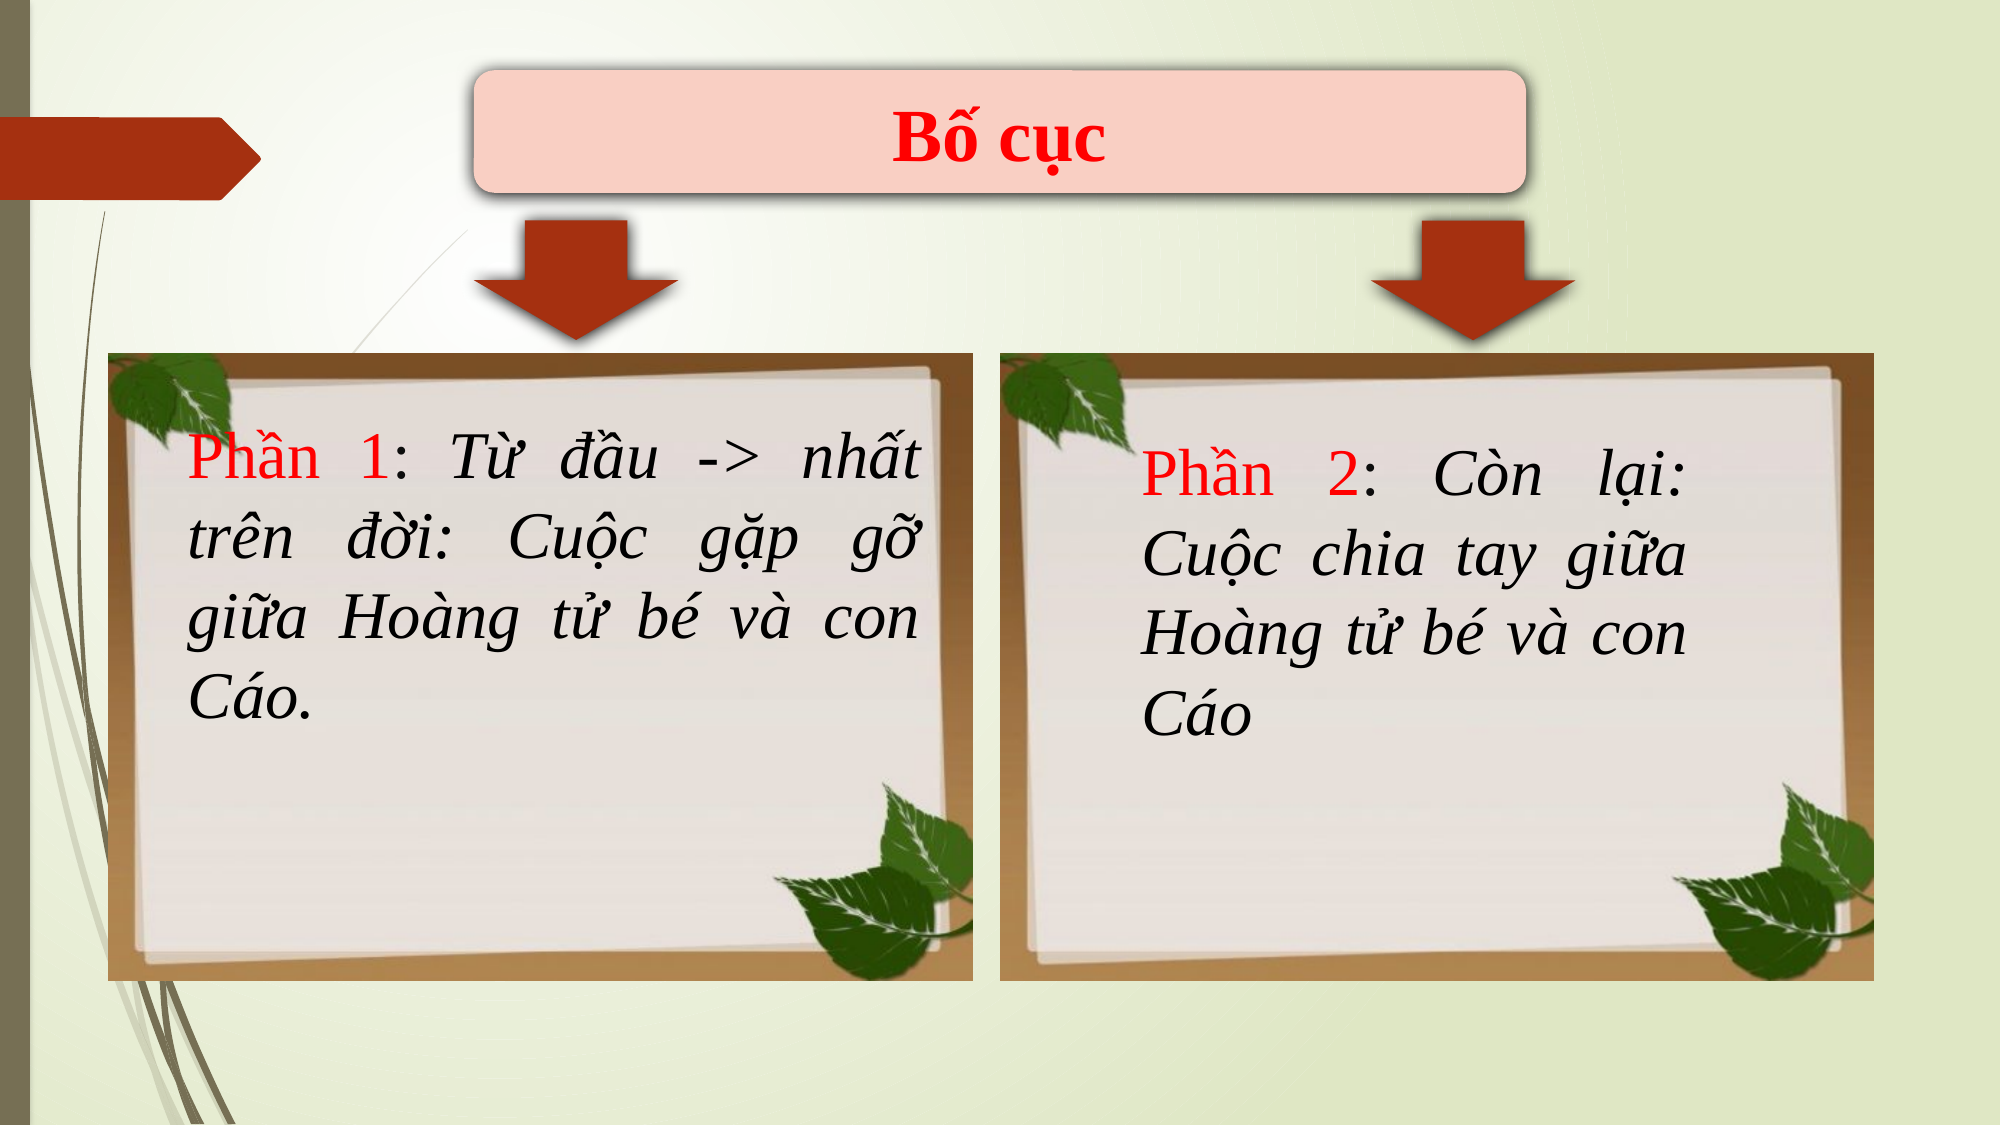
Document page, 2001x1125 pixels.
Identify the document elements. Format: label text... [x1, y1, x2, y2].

text_box [1369, 219, 1577, 342]
picture [1000, 353, 1874, 981]
picture [107, 353, 973, 981]
text_box Bố cục [472, 68, 1528, 195]
text_box [472, 219, 680, 342]
